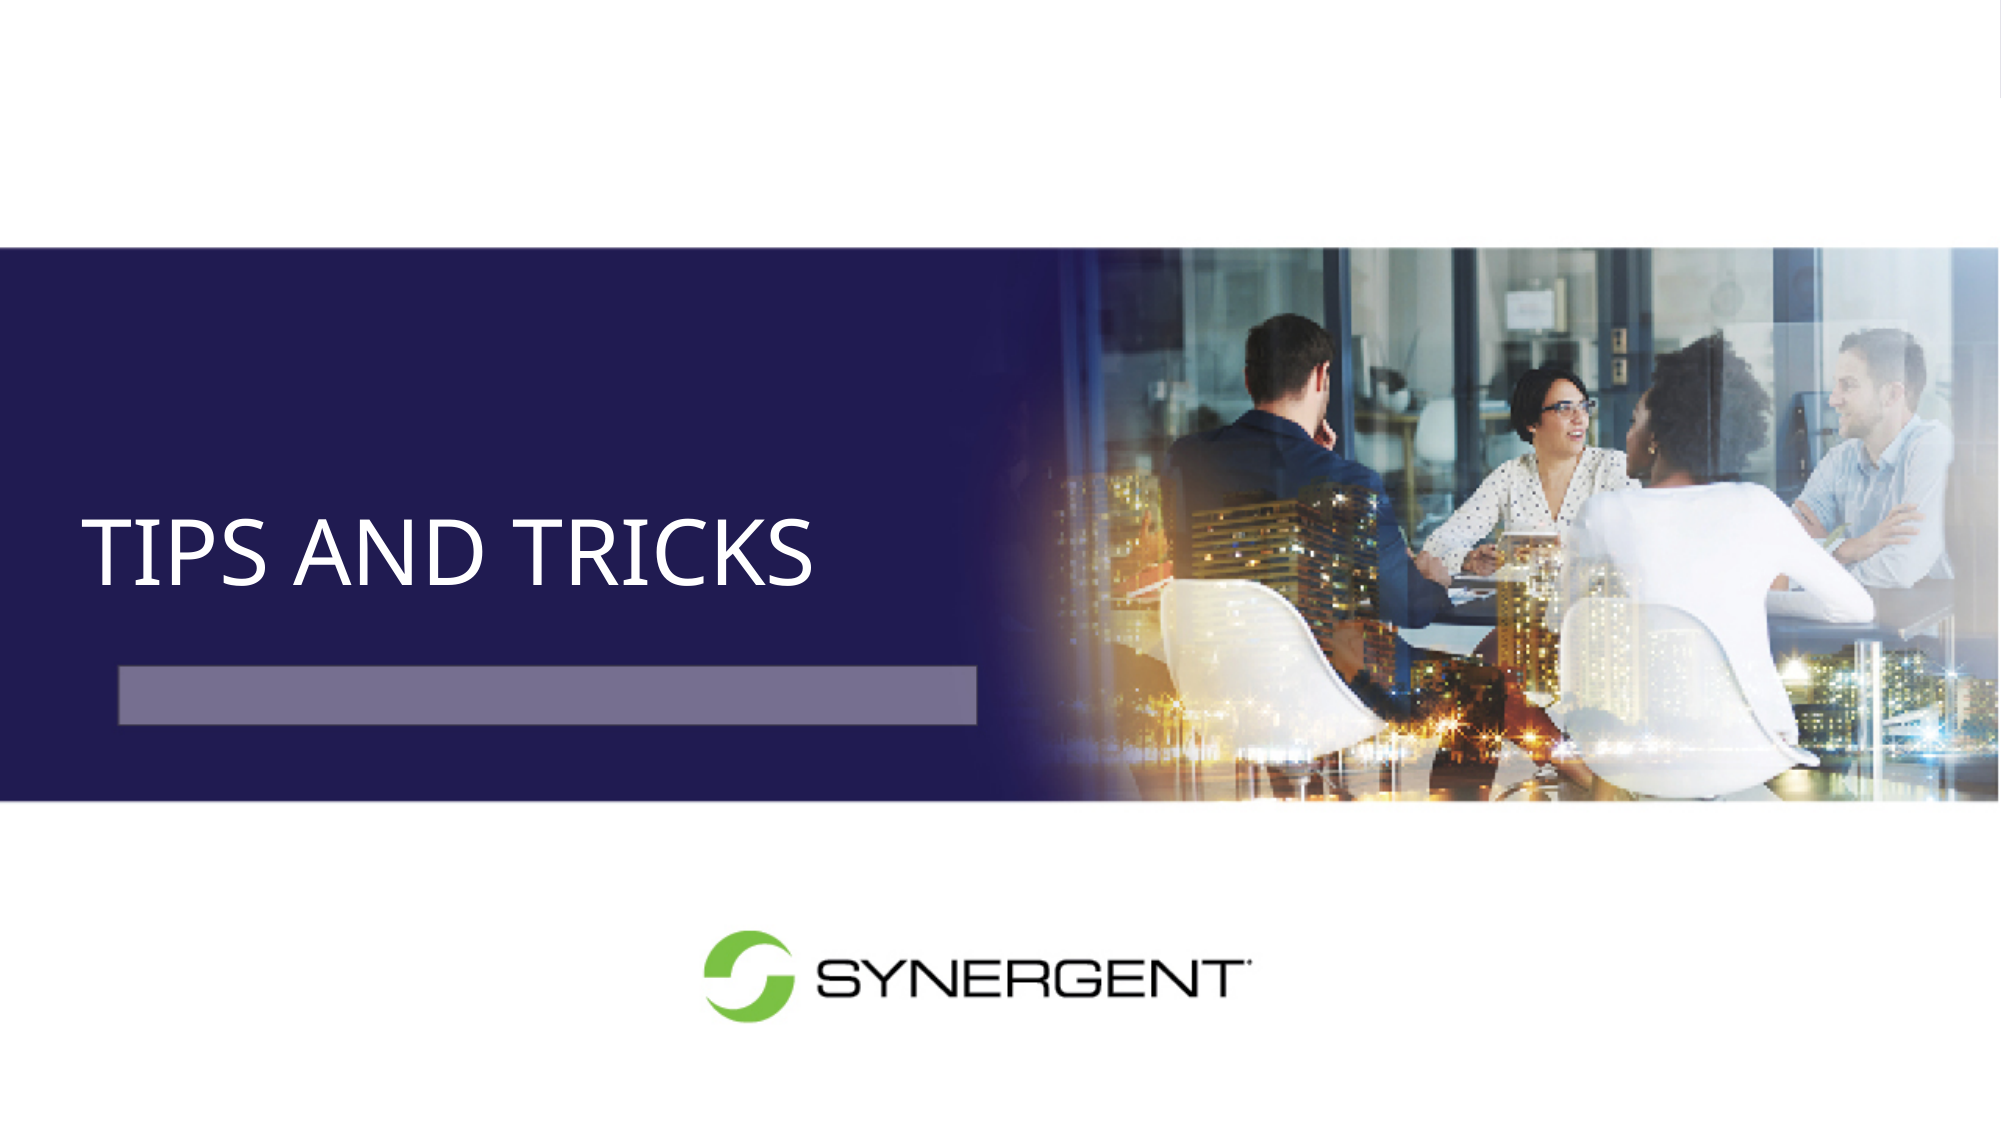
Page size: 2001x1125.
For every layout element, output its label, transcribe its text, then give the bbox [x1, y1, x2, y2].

picture [0, 0, 2001, 1125]
title Tips and tricks [66, 300, 962, 613]
